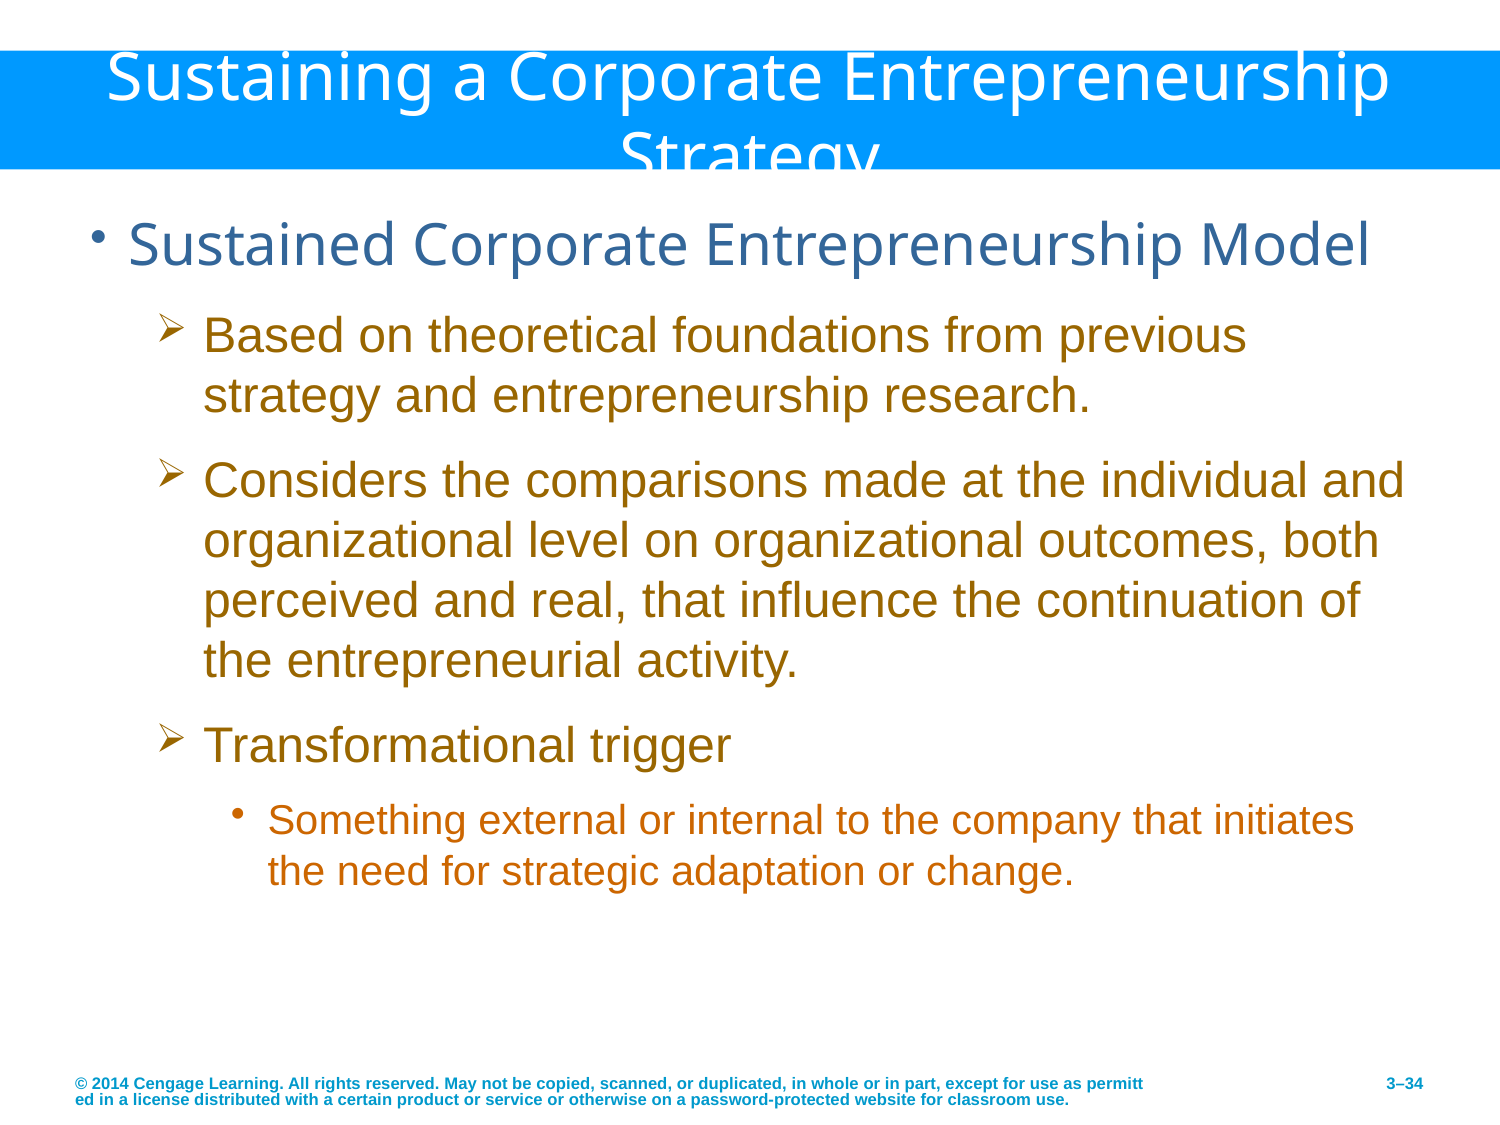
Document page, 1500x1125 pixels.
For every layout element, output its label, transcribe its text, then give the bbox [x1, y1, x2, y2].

list Sustained Corporate Entrepreneurship Model Based on theoretical foundations from previous strategy and entrepreneurship research. Considers the comparisons made at the individual and organizational level on organizational outcomes, both perceived and real, that influence the continuation of the entrepreneurial activity. Transformational trigger Something external or internal to the company that initiates the need for strategic adaptation or change. [75, 200, 1425, 1050]
footer © 2014 Cengage Learning. All rights reserved. May not be copied, scanned, or duplicated, in whole or in part, except for use as permitted in a license distributed with a certain product or service or otherwise on a password-protected website for classroom use. [75, 1062, 1150, 1100]
title Sustaining a Corporate Entrepreneurship Strategy [0, 50, 1500, 170]
slide_number 3–34 [1210, 1062, 1424, 1100]
